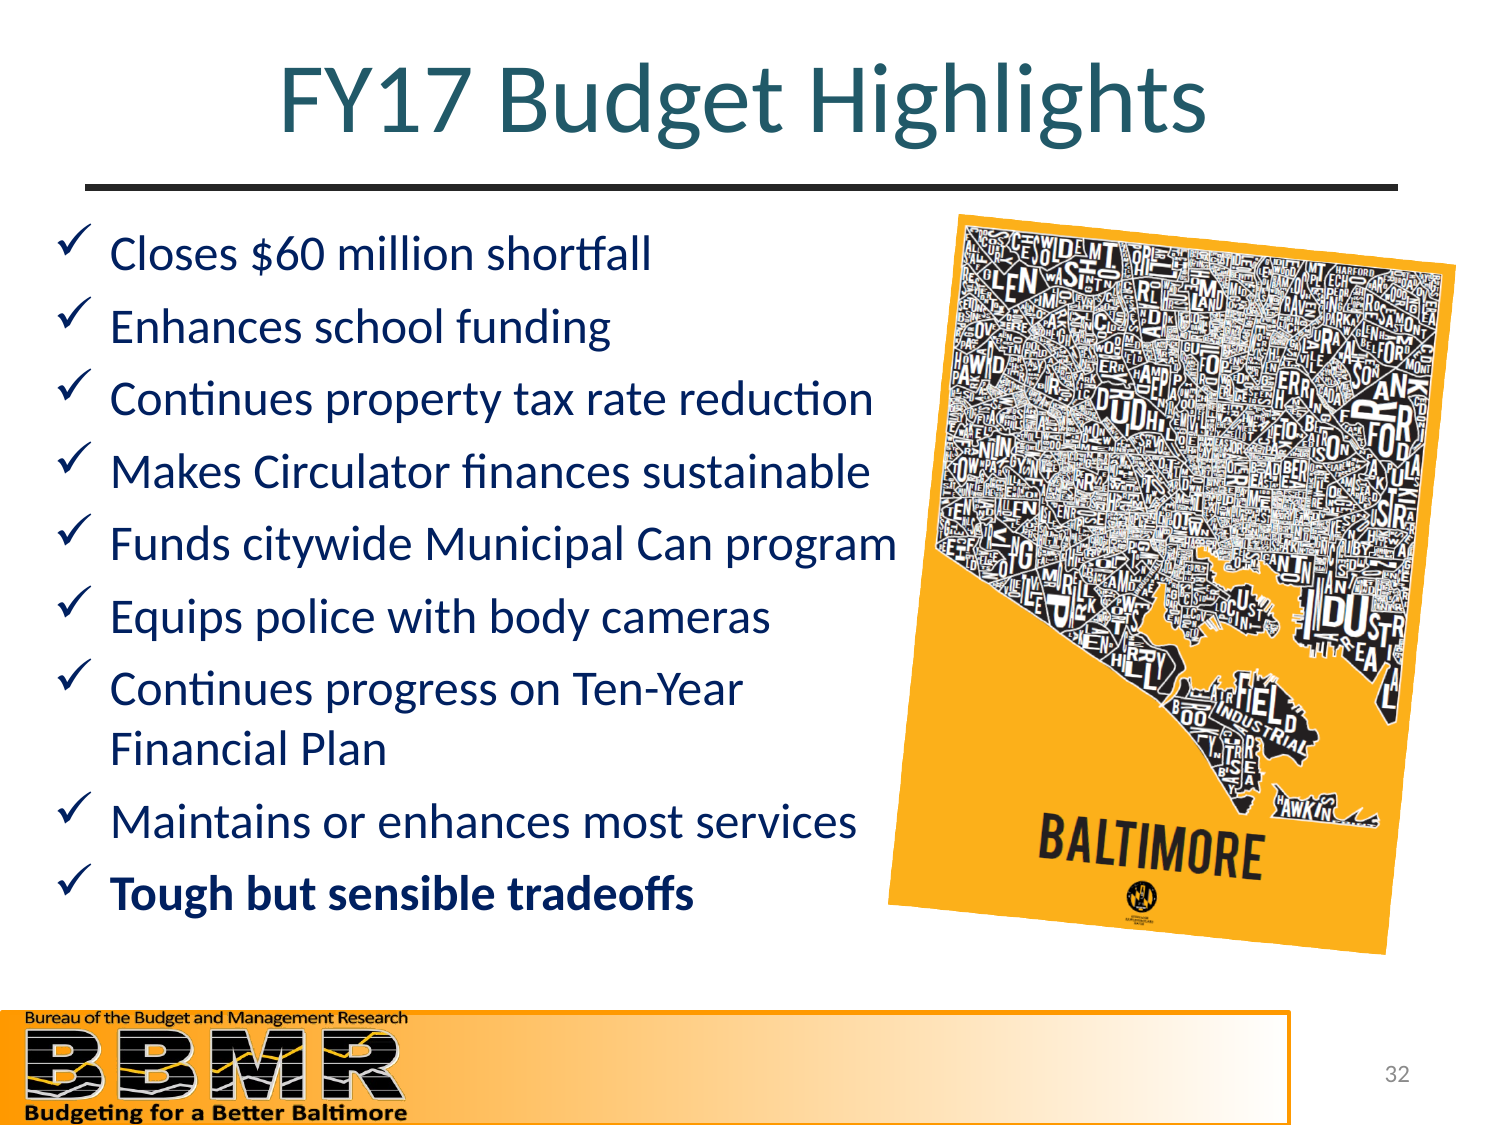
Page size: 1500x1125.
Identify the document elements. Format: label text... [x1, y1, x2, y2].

text_box Closes $60 million shortfall Enhances school funding Continues property tax rate reduction Makes Circulator finances sustainable Funds citywide Municipal Can program Equips police with body cameras Continues progress on Ten-Year Financial Plan Maintains or enhances most services Tough but sensible tradeoffs [38, 213, 940, 1018]
slide_number 32 [1291, 1042, 1425, 1103]
text_box FY17 Budget Highlights [156, 24, 1332, 160]
picture [0, 1007, 426, 1124]
picture [888, 215, 1456, 954]
text_box [429, 1010, 1291, 1125]
